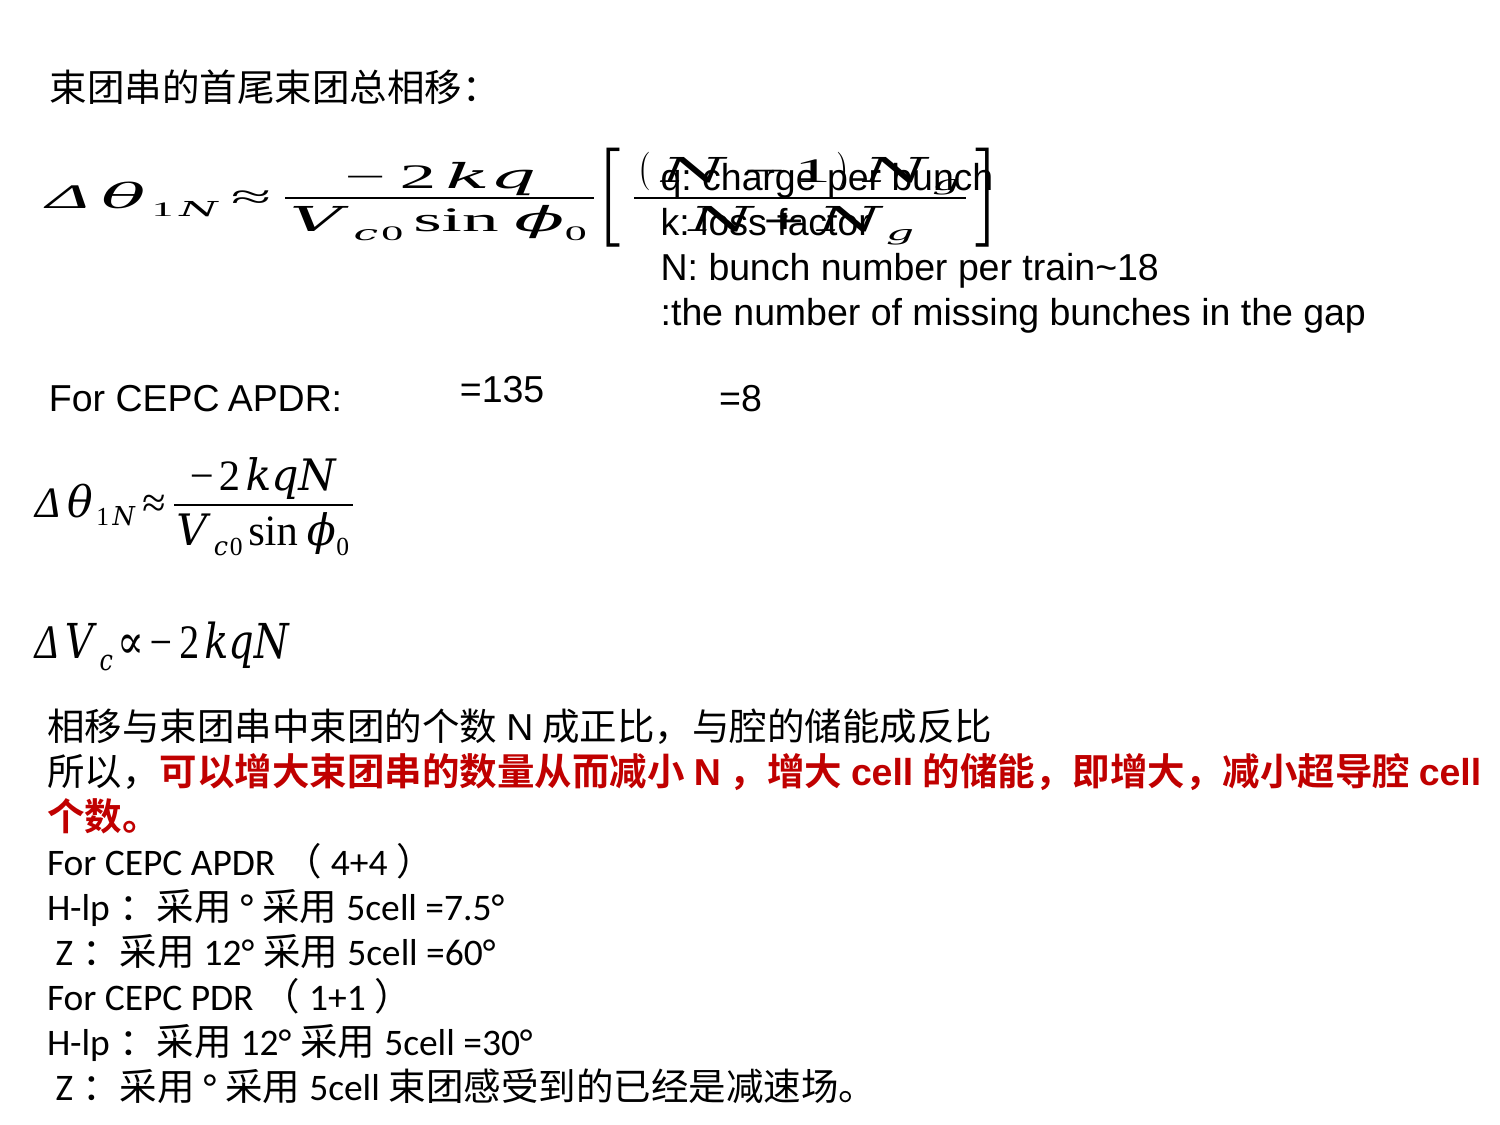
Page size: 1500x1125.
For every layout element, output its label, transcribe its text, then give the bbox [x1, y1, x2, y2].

text_box 束团串的首尾束团总相移： [34, 56, 515, 117]
text_box For CEPC APDR: [34, 366, 358, 427]
